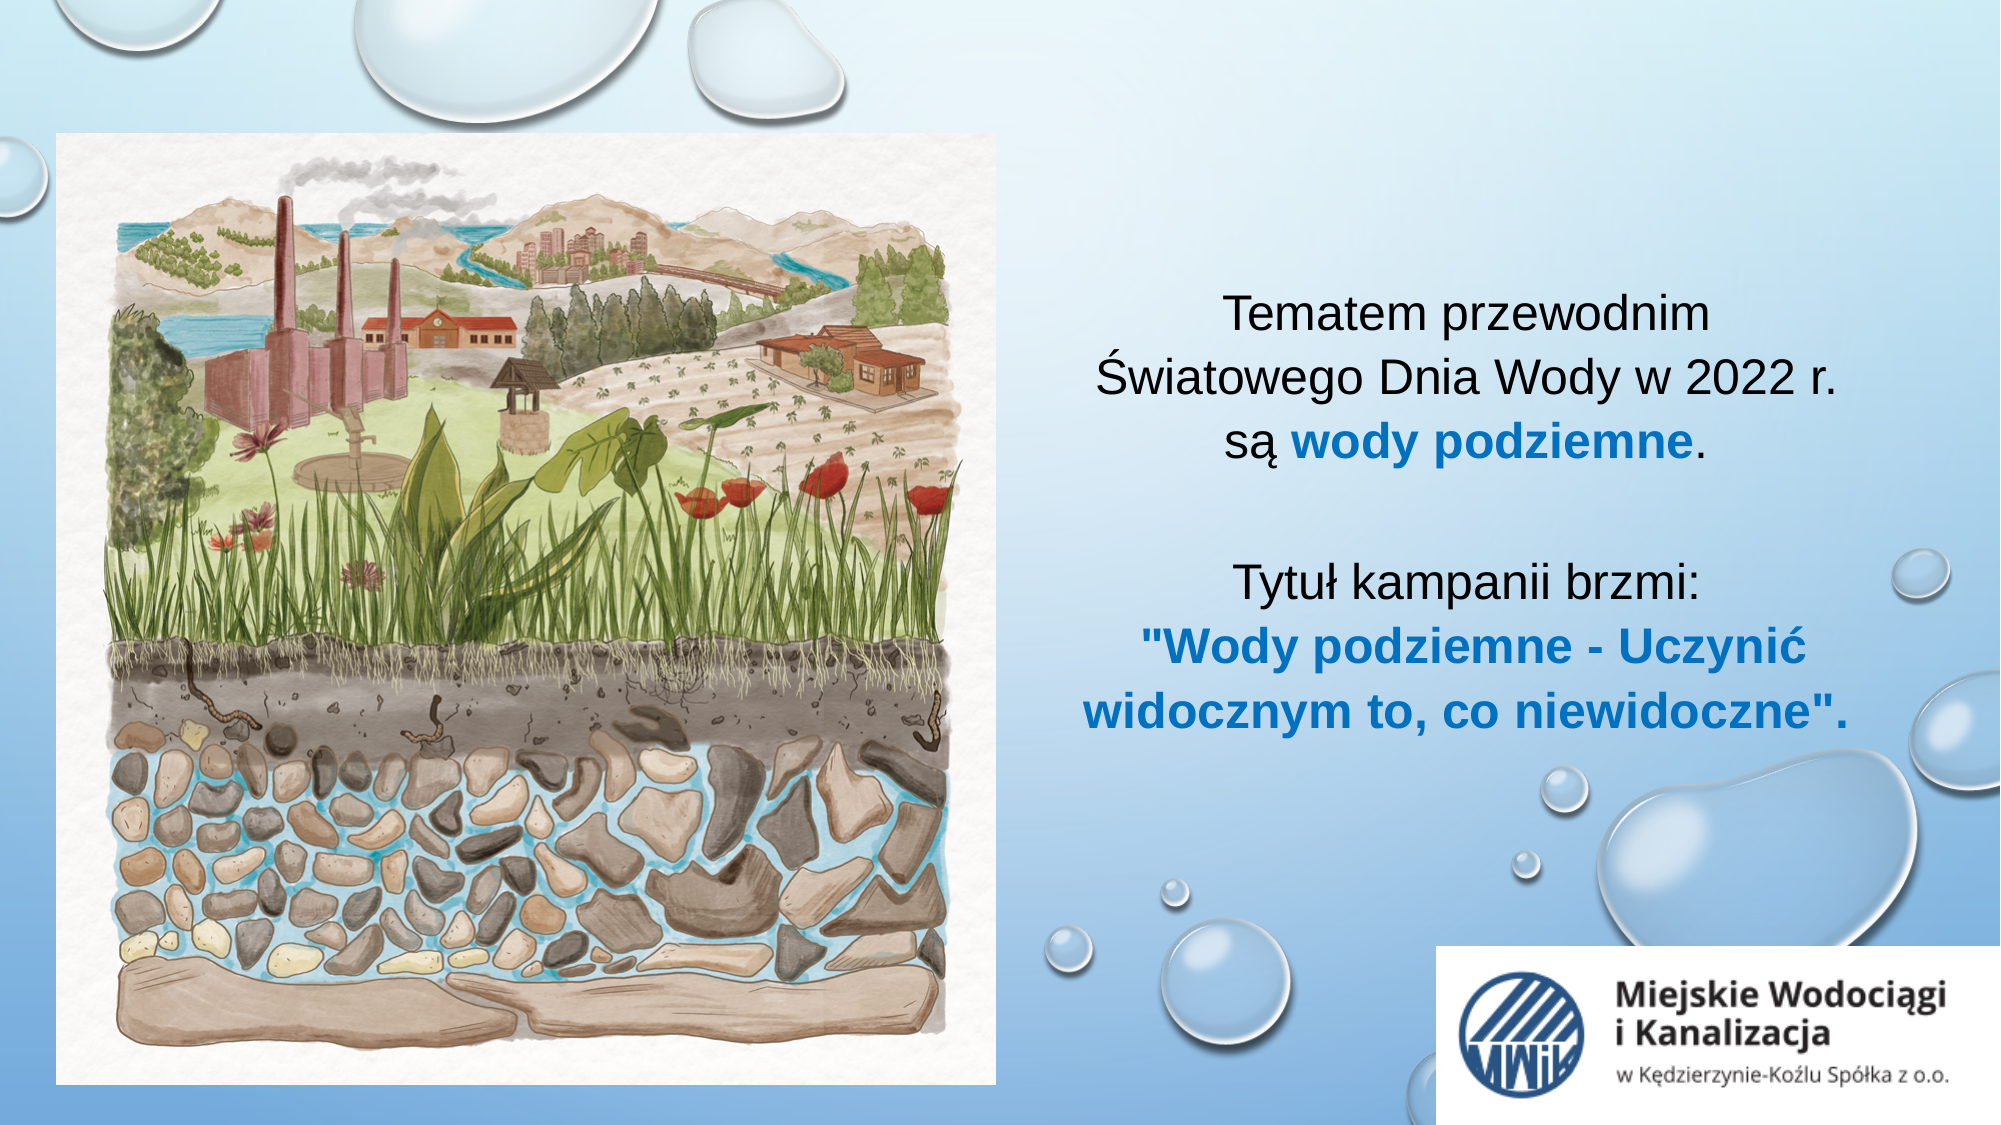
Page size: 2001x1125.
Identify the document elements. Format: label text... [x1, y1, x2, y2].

text_box Tematem przewodnim Światowego Dnia Wody w 2022 r. są wody podziemne. Tytuł kampanii brzmi: "Wody podziemne - Uczynić widocznym to, co niewidoczne". [1004, 268, 1944, 746]
picture [0, 0, 2000, 1125]
